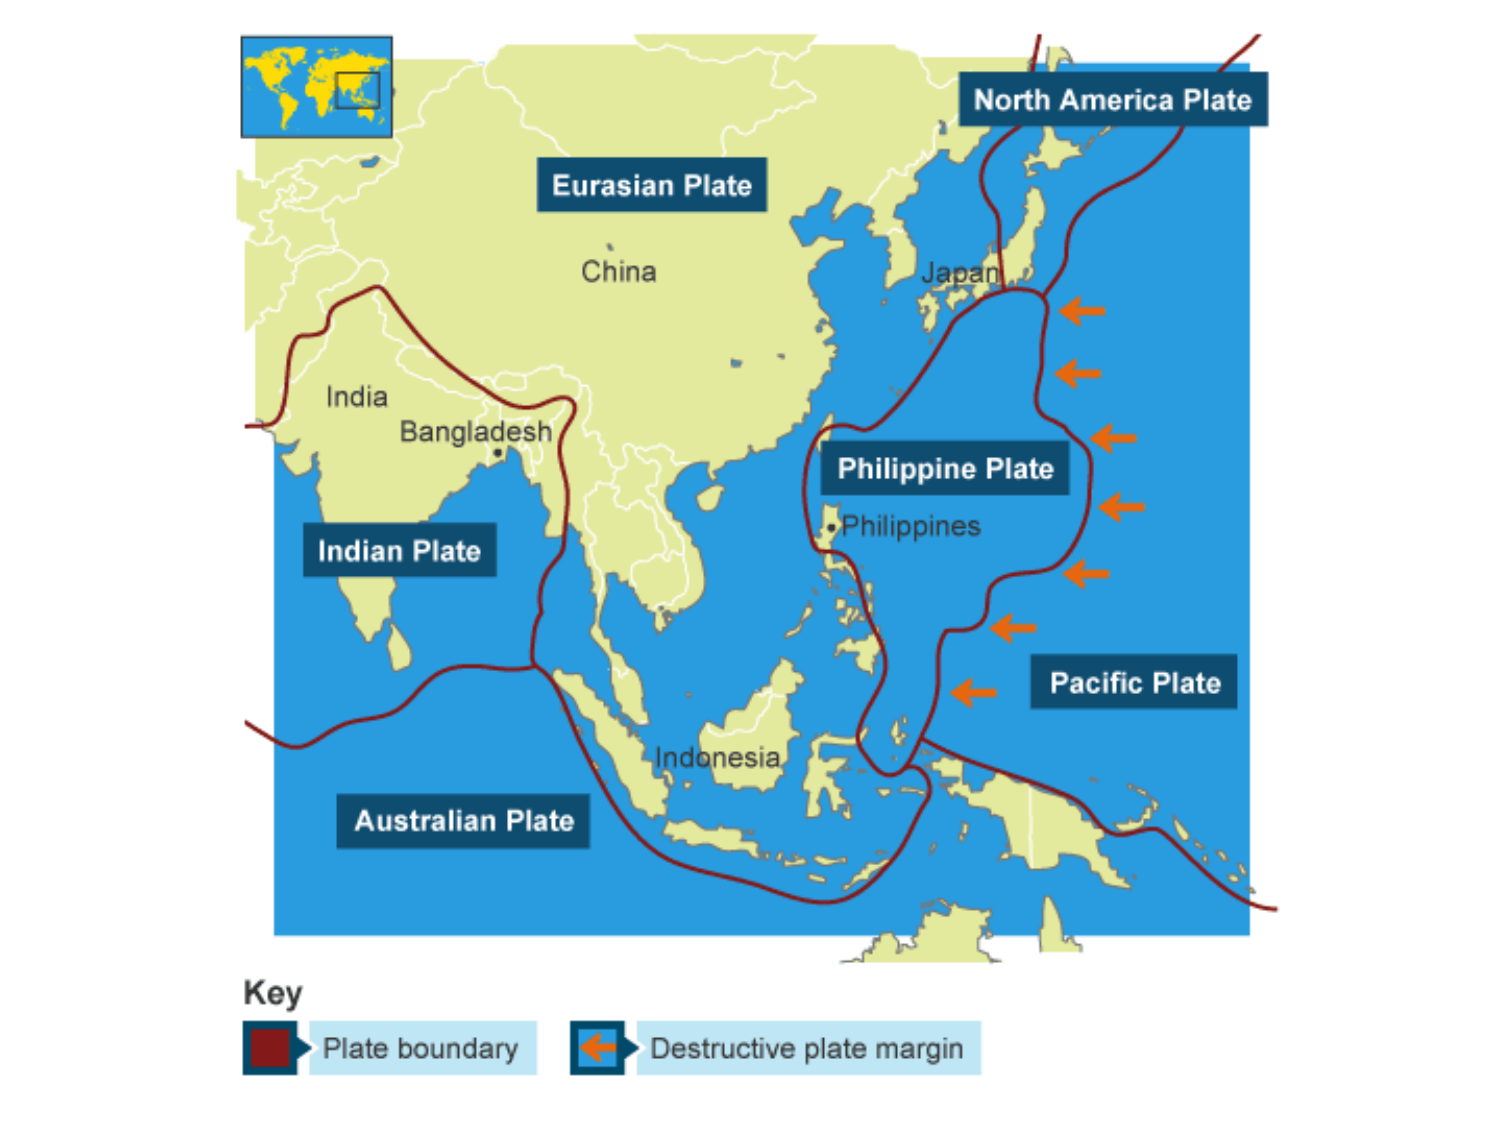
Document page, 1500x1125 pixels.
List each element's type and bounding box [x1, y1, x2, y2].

picture [212, 16, 1288, 1109]
